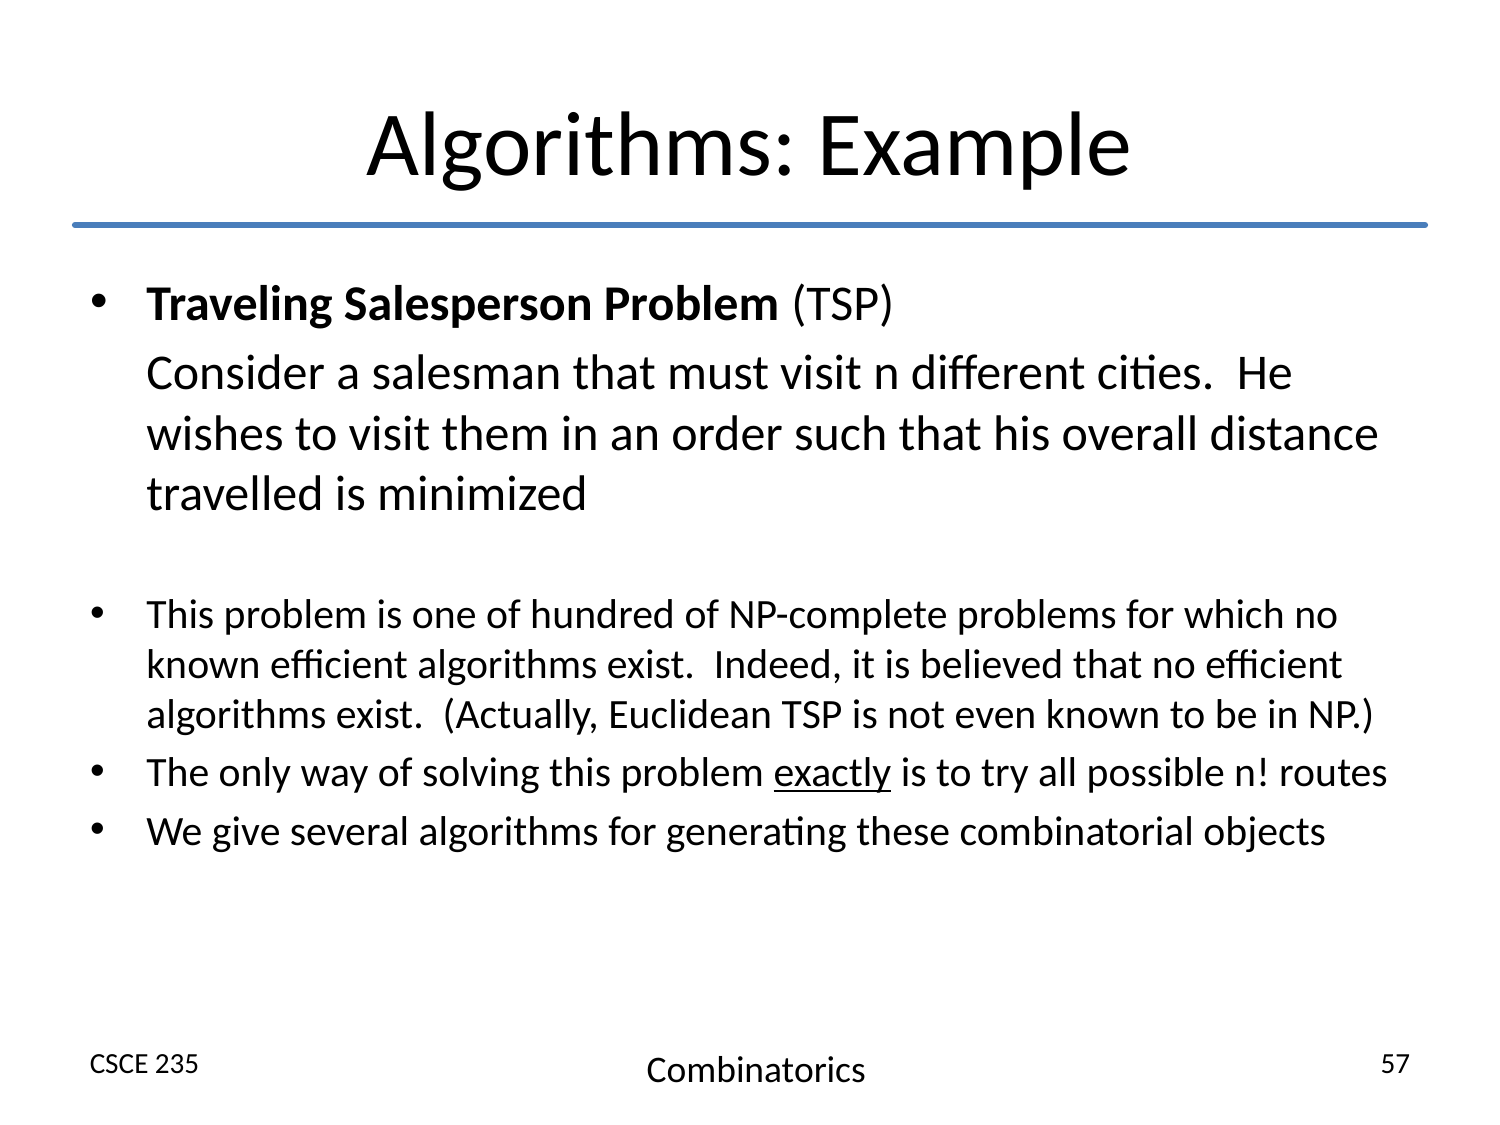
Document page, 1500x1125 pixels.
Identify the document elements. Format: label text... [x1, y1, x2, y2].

list Traveling Salesperson Problem (TSP) Consider a salesman that must visit n different cities. He wishes to visit them in an order such that his overall distance travelled is minimized This problem is one of hundred of NP-complete problems for which no known efficient algorithms exist. Indeed, it is believed that no efficient algorithms exist. (Actually, Euclidean TSP is not even known to be in NP.) The only way of solving this problem exactly is to try all possible n! routes We give several algorithms for generating these combinatorial objects [75, 262, 1425, 1005]
title Algorithms: Example [75, 45, 1425, 233]
